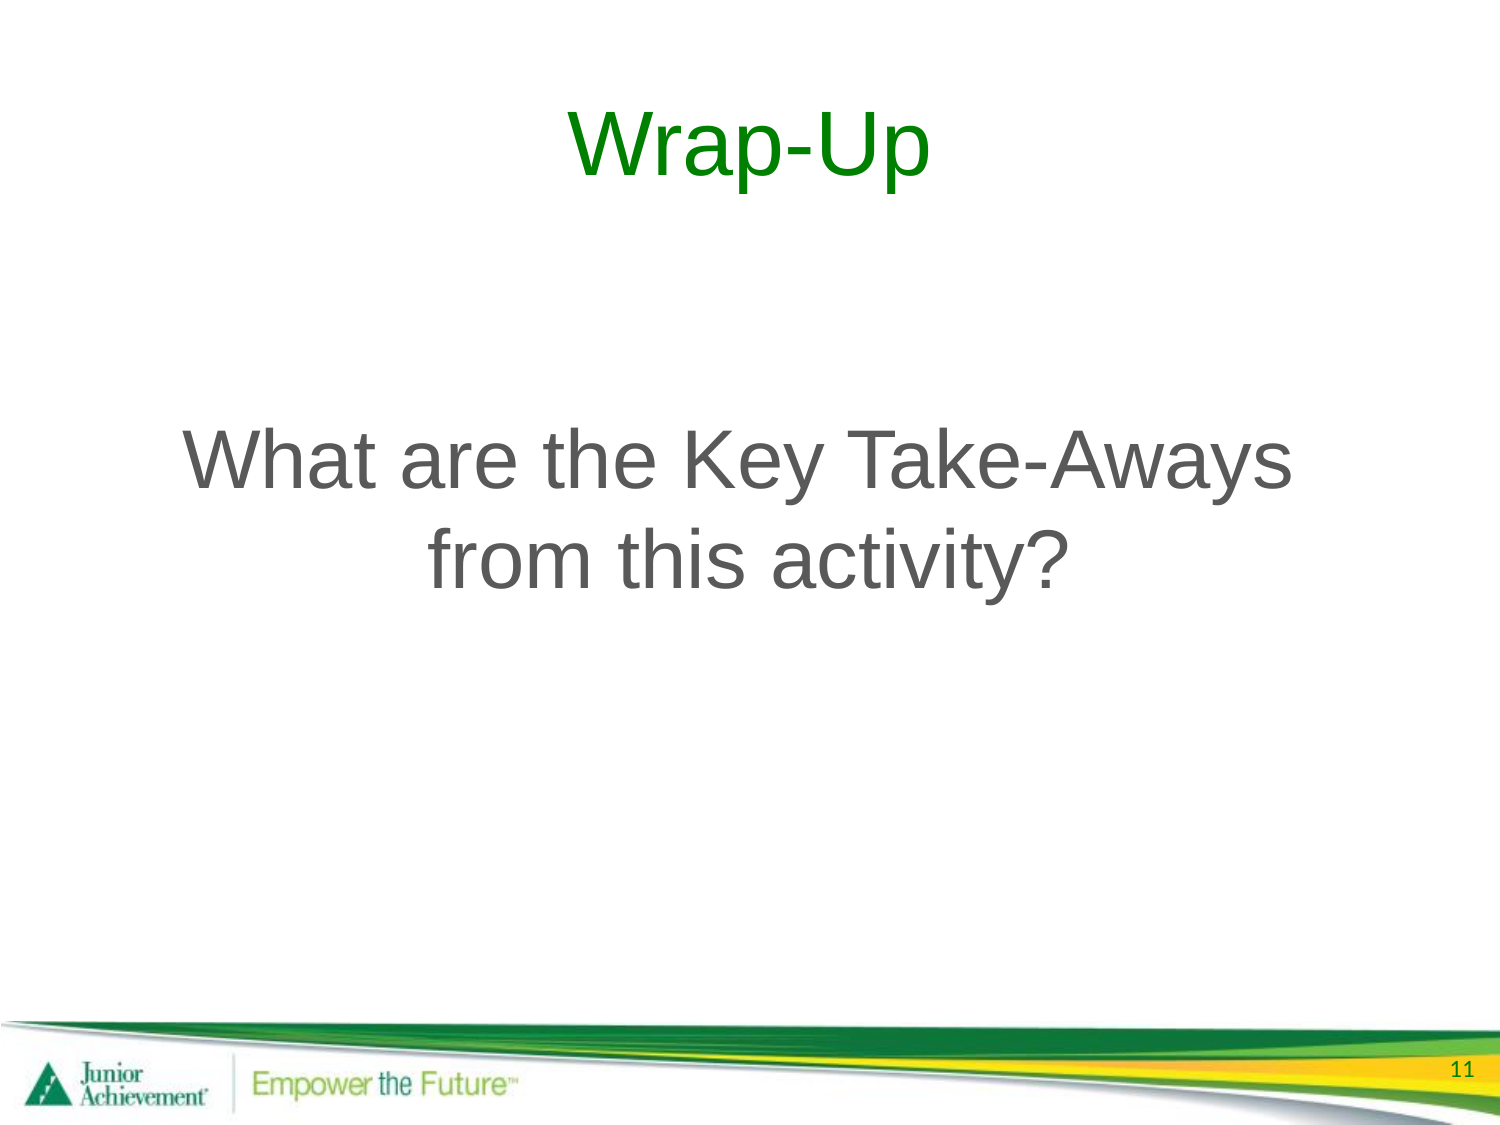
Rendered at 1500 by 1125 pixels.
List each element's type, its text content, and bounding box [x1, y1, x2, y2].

picture [1, 1021, 1500, 1125]
list What are the Key Take-Aways from this activity? [75, 398, 1425, 636]
title Wrap-Up [75, 45, 1425, 233]
slide_number 10 [1428, 1037, 1490, 1098]
